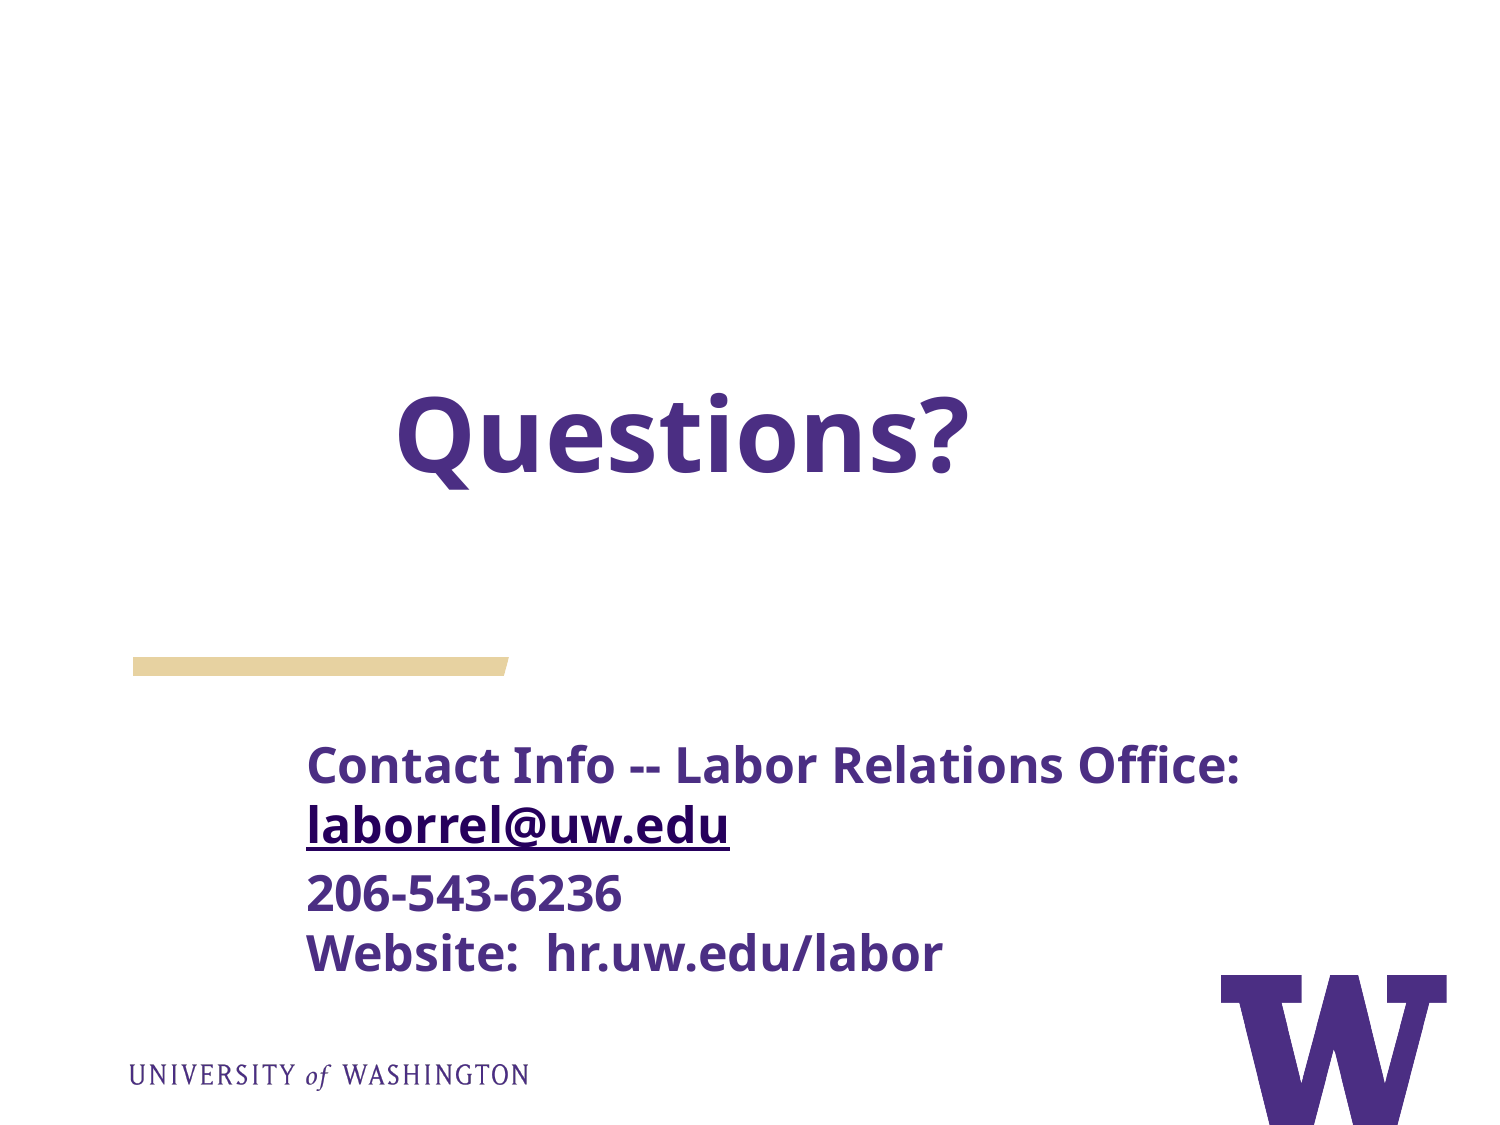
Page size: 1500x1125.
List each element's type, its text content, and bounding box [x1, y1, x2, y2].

picture [133, 657, 509, 676]
picture [1221, 975, 1447, 1125]
text_box Contact Info -- Labor Relations Office: laborrel@uw.edu 206-543-6236 Website: hr.uw.edu/labor [291, 726, 1276, 989]
title Questions? [110, 99, 1254, 501]
picture [129, 1064, 528, 1091]
